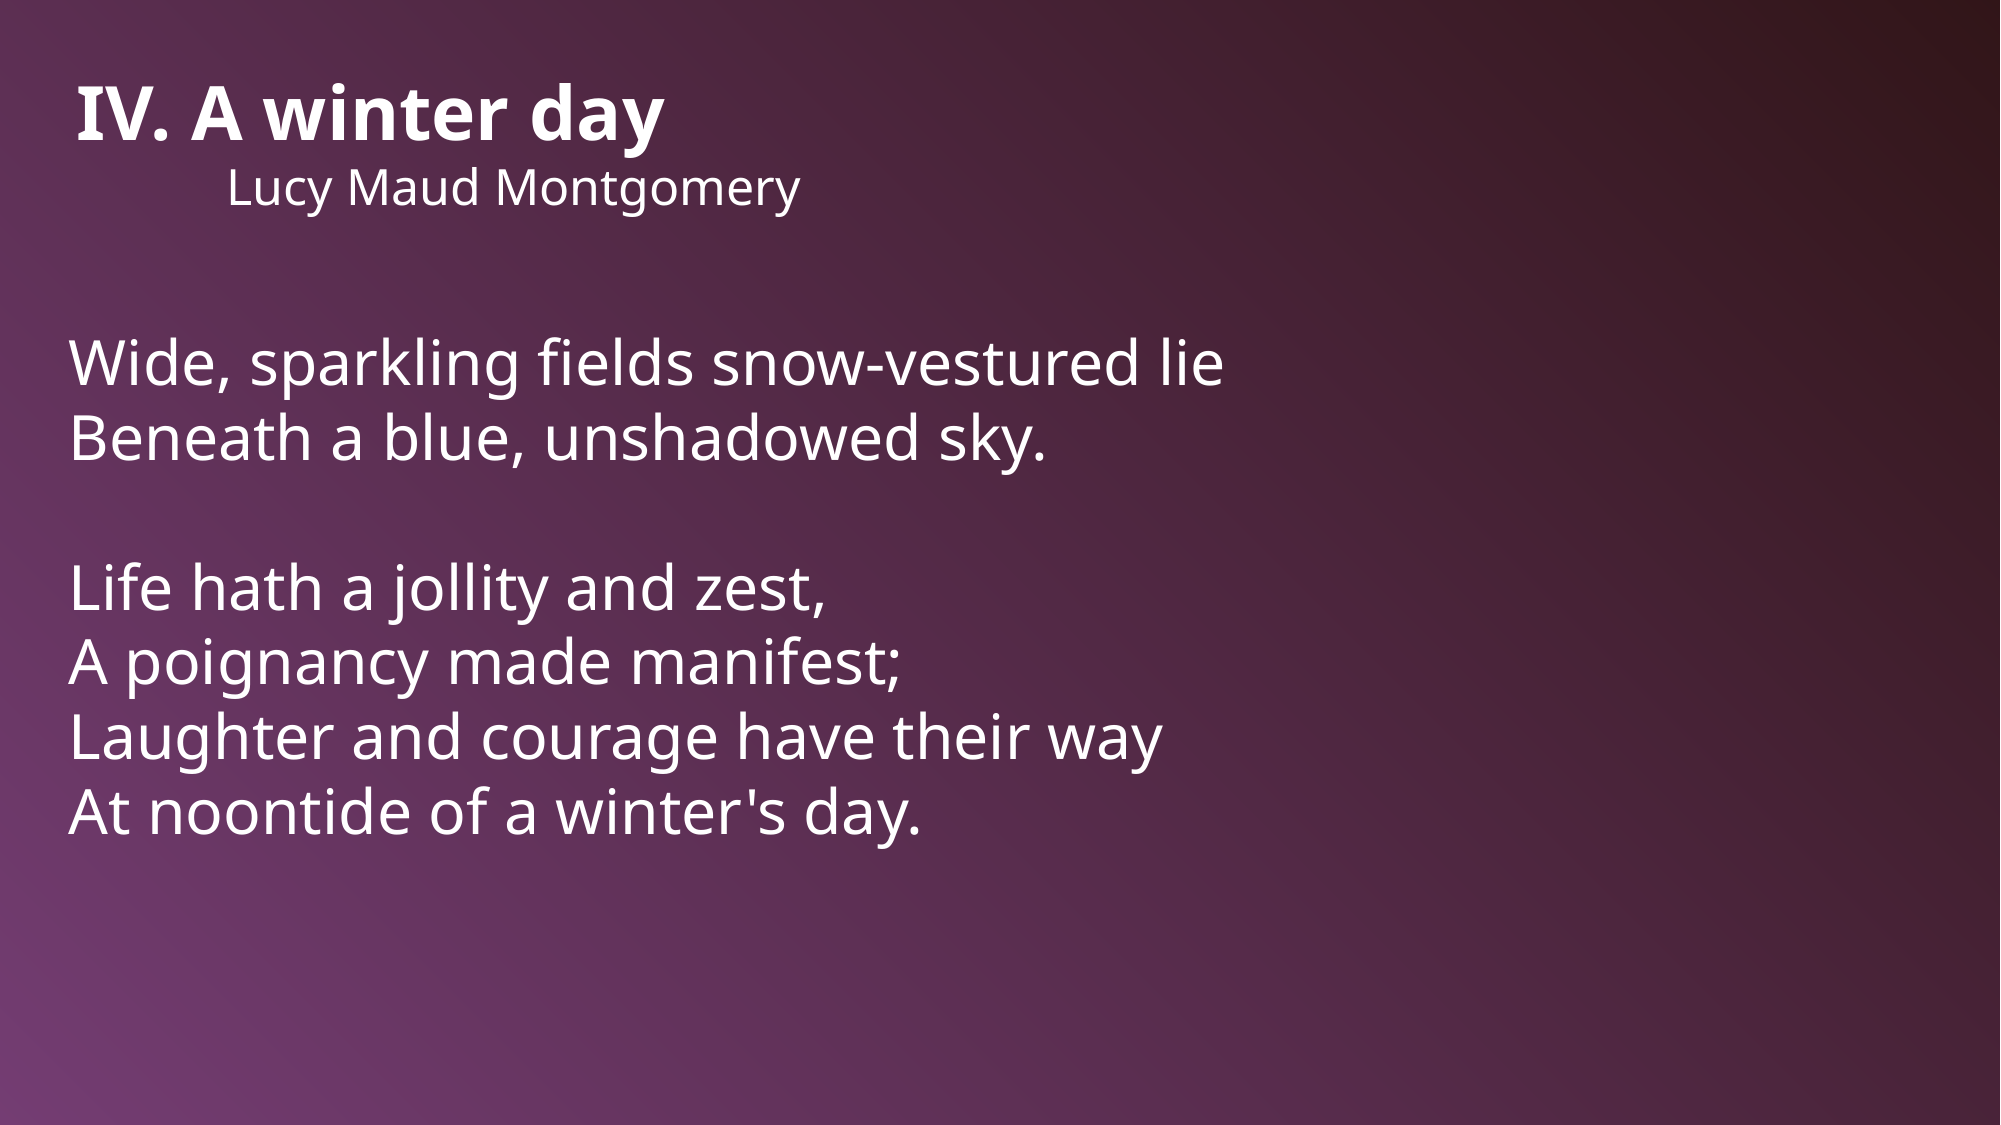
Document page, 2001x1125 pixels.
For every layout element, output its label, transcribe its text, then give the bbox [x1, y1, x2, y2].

text_box Wide, sparkling fields snow-vestured lie Beneath a blue, unshadowed sky. Life hath a jollity and zest, A poignancy made manifest; Laughter and courage have their way At noontide of a winter's day. [27, 281, 1777, 893]
text_box IV. A winter day Lucy Maud Montgomery [61, 57, 1878, 223]
